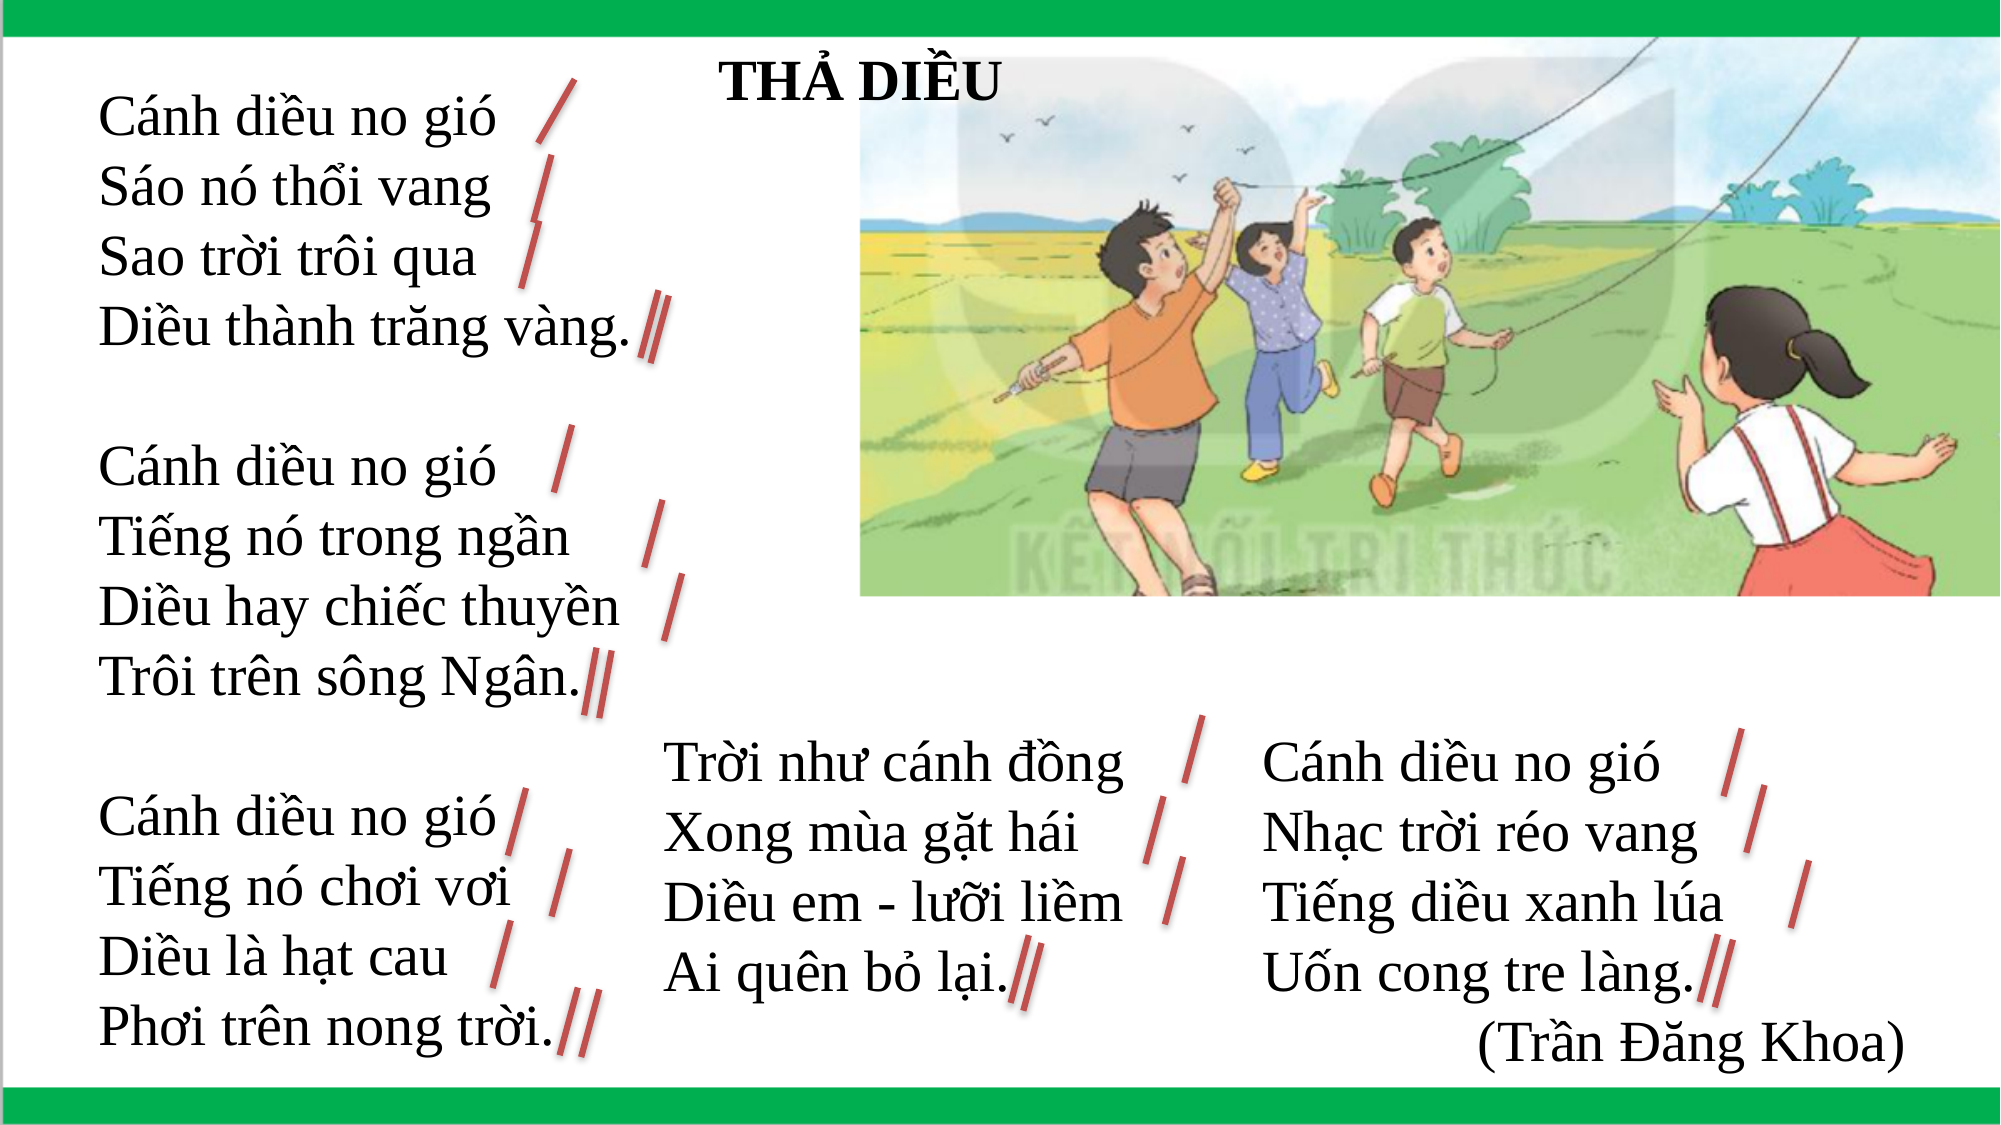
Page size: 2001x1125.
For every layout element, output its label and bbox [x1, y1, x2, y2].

text_box [537, 78, 575, 144]
text_box [1145, 795, 1164, 865]
text_box [1746, 784, 1765, 853]
text_box [1723, 728, 1742, 797]
text_box [553, 424, 573, 493]
text_box [551, 848, 571, 917]
text_box [533, 154, 552, 223]
text_box [640, 289, 659, 359]
text_box [650, 295, 670, 364]
text_box [1790, 860, 1810, 929]
text_box [507, 787, 527, 856]
text_box [559, 987, 579, 1056]
text_box [580, 989, 600, 1058]
text_box [1184, 715, 1203, 784]
text_box [663, 573, 683, 642]
text_box [1010, 934, 1030, 1004]
text_box [643, 499, 663, 568]
text_box [598, 650, 612, 719]
text_box [1023, 942, 1042, 1011]
text_box [583, 647, 597, 716]
list [0, 0, 2000, 1125]
text_box [492, 920, 512, 989]
text_box [1699, 934, 1719, 1003]
text_box [1714, 939, 1734, 1008]
text_box [1164, 856, 1184, 925]
text_box [520, 220, 540, 289]
